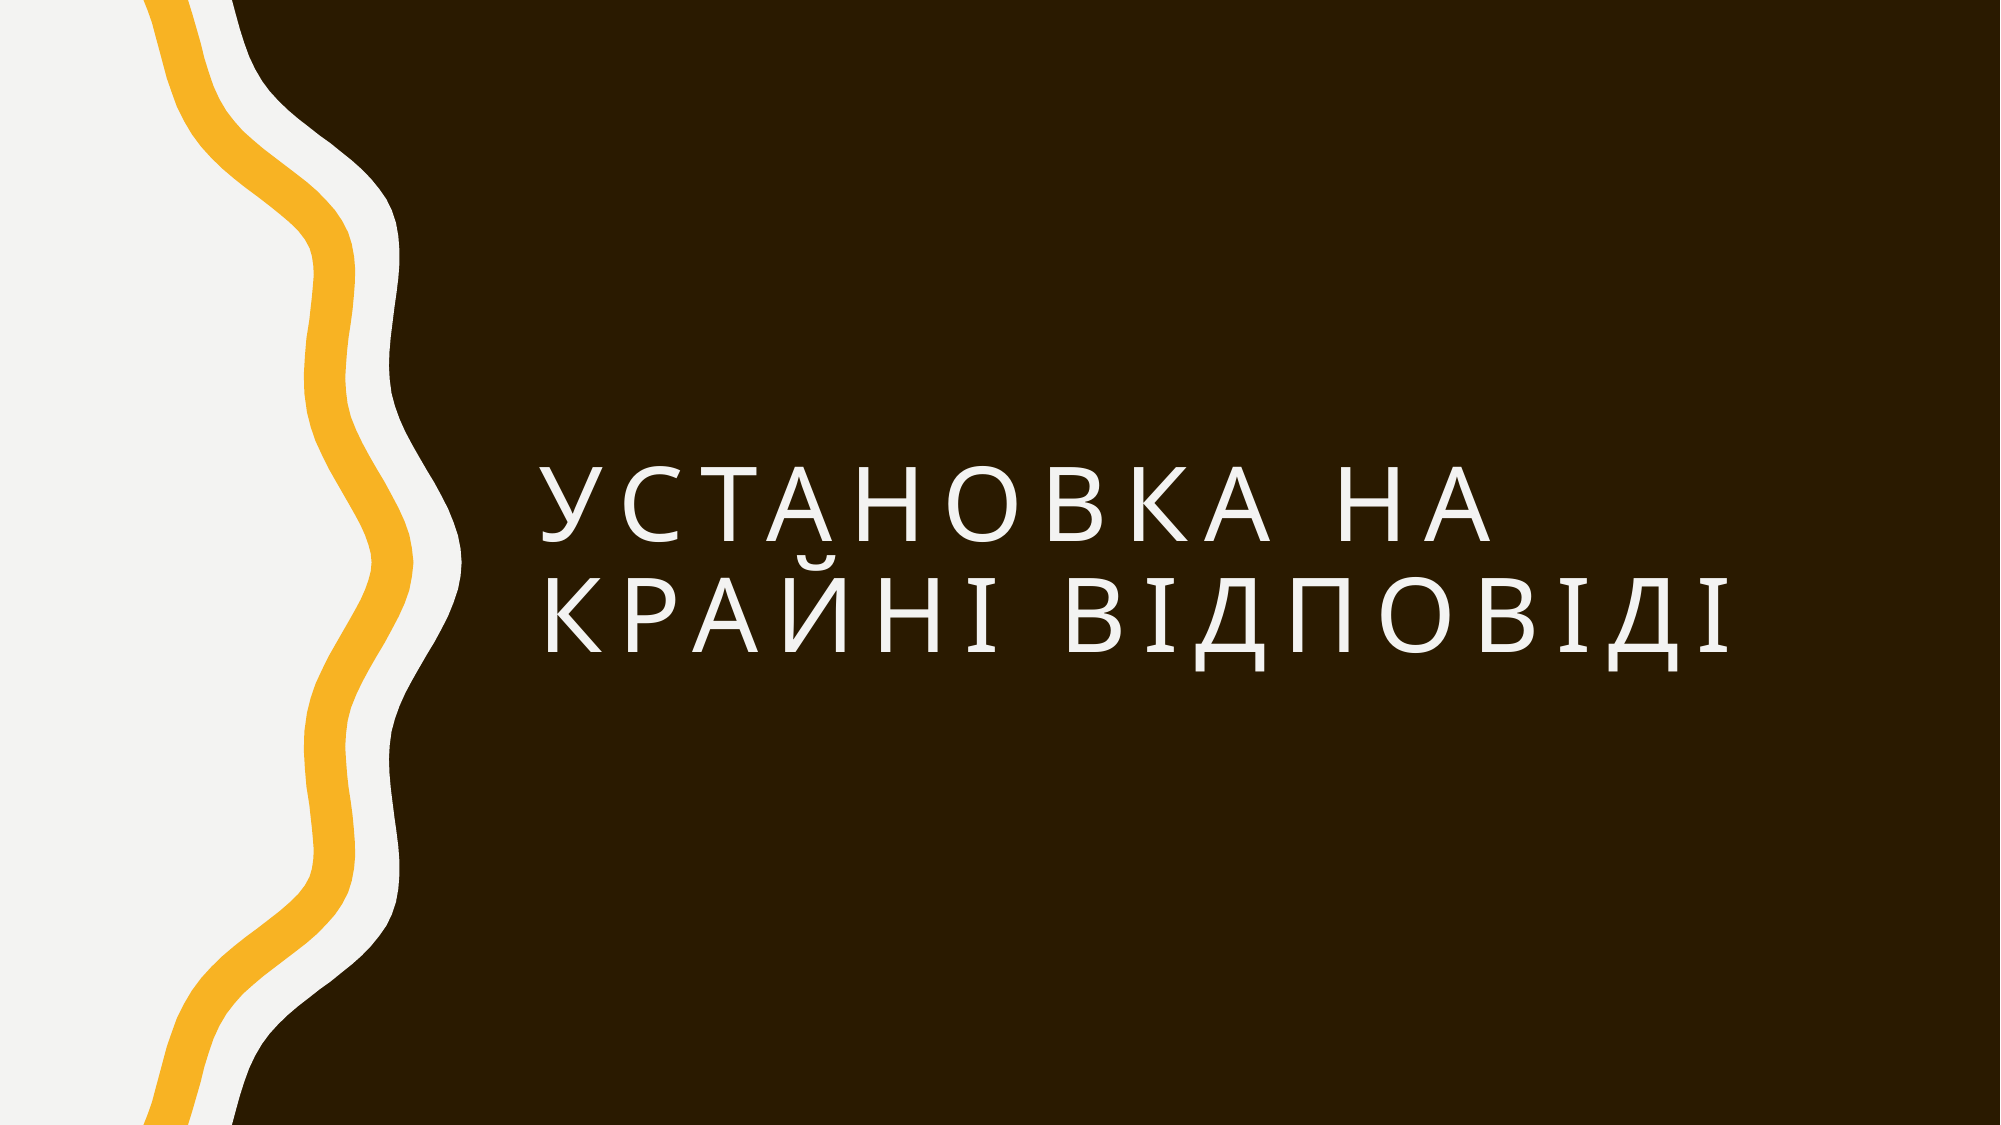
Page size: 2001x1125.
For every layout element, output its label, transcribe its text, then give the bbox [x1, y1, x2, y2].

title Установка на крайні відповіді [523, 442, 1867, 683]
